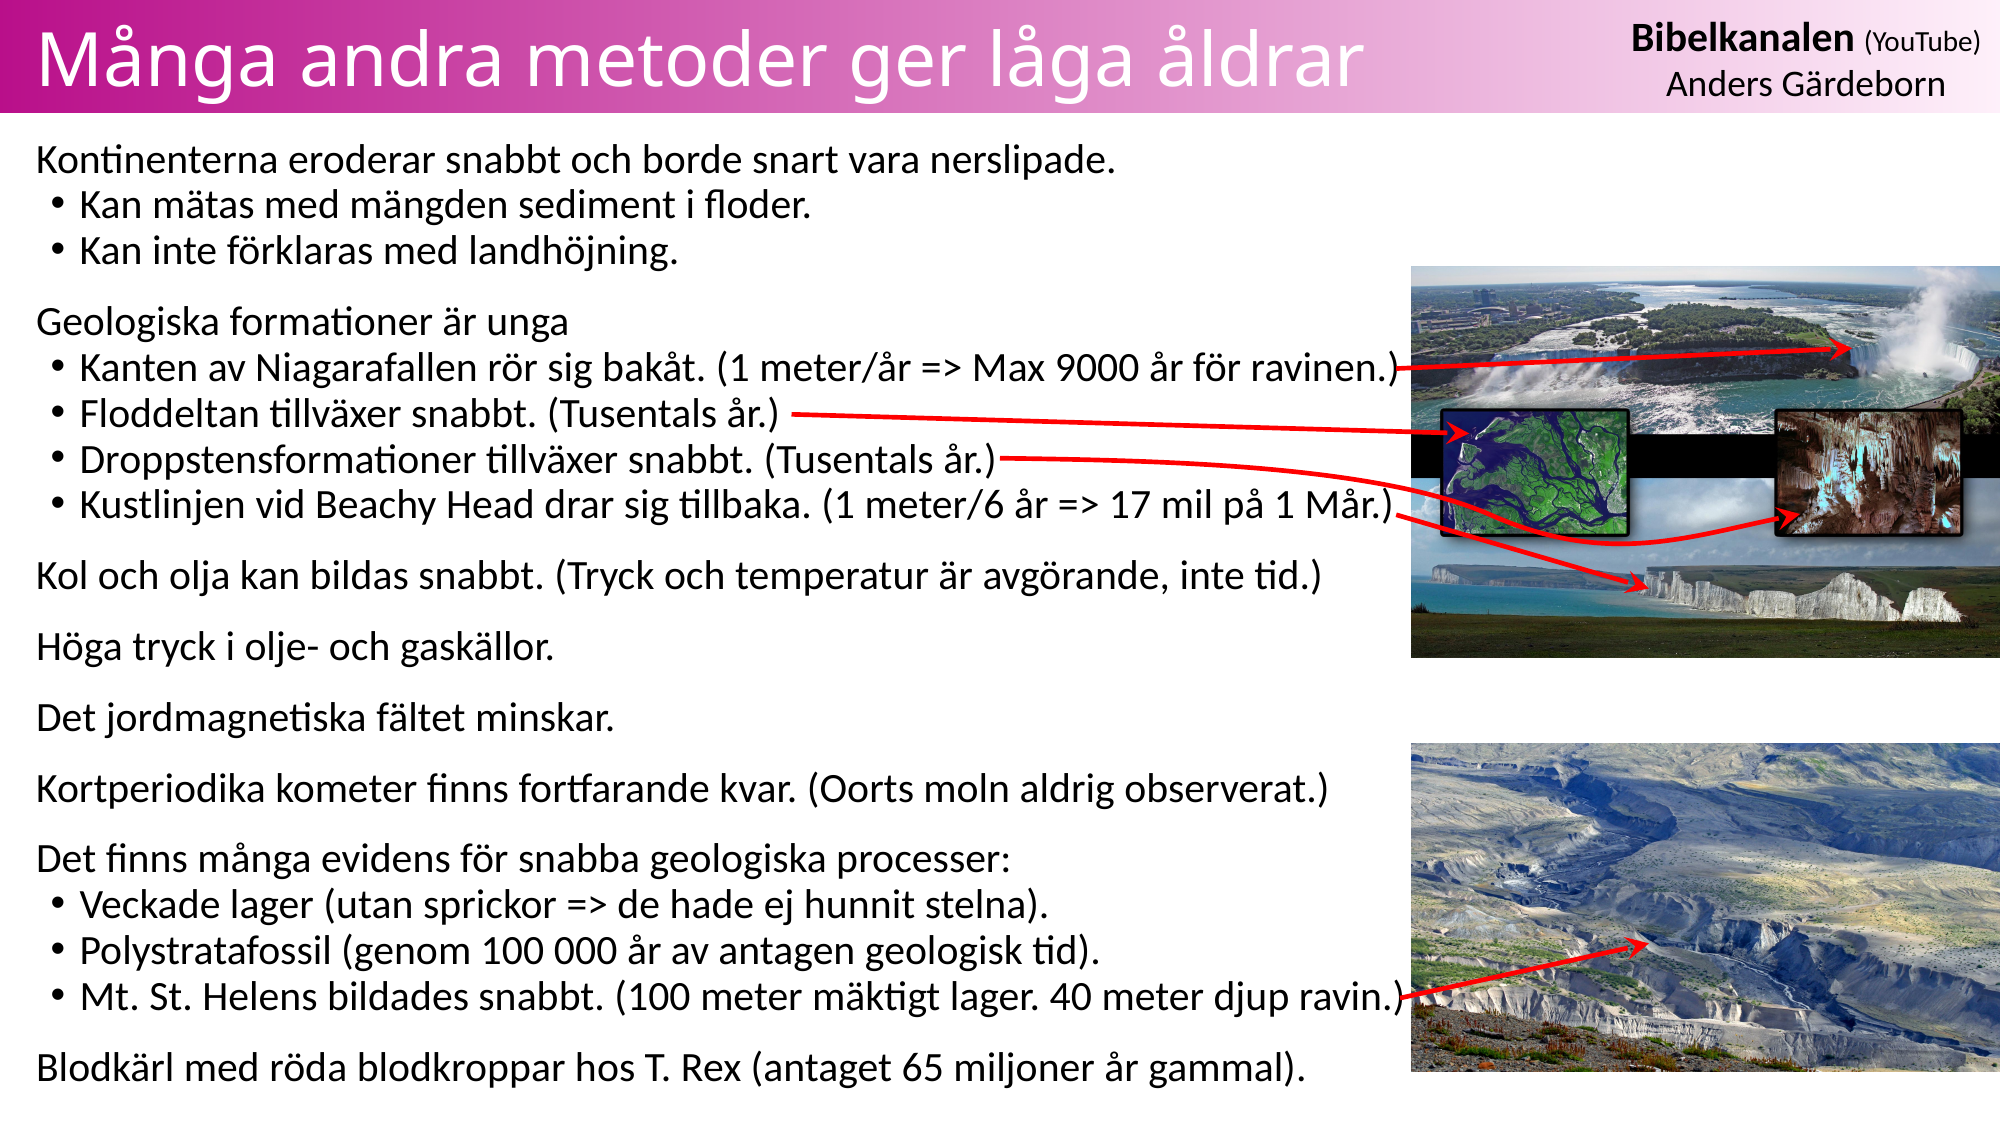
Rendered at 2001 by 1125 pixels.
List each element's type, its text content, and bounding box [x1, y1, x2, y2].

picture [1410, 743, 2000, 1072]
text_box Kontinenterna eroderar snabbt och borde snart vara nerslipade. Kan mätas med mängden sediment i floder. Kan inte förklaras med landhöjning. Geologiska formationer är unga Kanten av Niagarafallen rör sig bakåt. (1 meter/år => Max 9000 år för ravinen.) Floddeltan tillväxer snabbt. (Tusentals år.) Droppstensformationer tillväxer snabbt. (Tusentals år.) Kustlinjen vid Beachy Head drar sig tillbaka. (1 meter/6 år => 17 mil på 1 Mår.) Kol och olja kan bildas snabbt. (Tryck och temperatur är avgörande, inte tid.) Höga tryck i olje- och gaskällor. Det jordmagnetiska fältet minskar. Kortperiodika kometer finns fortfarande kvar. (Oorts moln aldrig observerat.) Det finns många evidens för snabba geologiska processer: Veckade lager (utan sprickor => de hade ej hunnit stelna). Polystratafossil (genom 100 000 år av antagen geologisk tid). Mt. St. Helens bildades snabbt. (100 meter mäktigt lager. 40 meter djup ravin.) Blodkärl med röda blodkroppar hos T. Rex (antaget 65 miljoner år gammal). [6, 128, 1422, 1097]
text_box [1395, 347, 1853, 369]
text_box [1399, 943, 1650, 999]
picture [1410, 266, 2000, 658]
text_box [1395, 514, 1650, 589]
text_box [791, 414, 1470, 434]
text_box [999, 456, 1405, 491]
title Många andra metoder ger låga åldrar [0, 0, 2000, 113]
